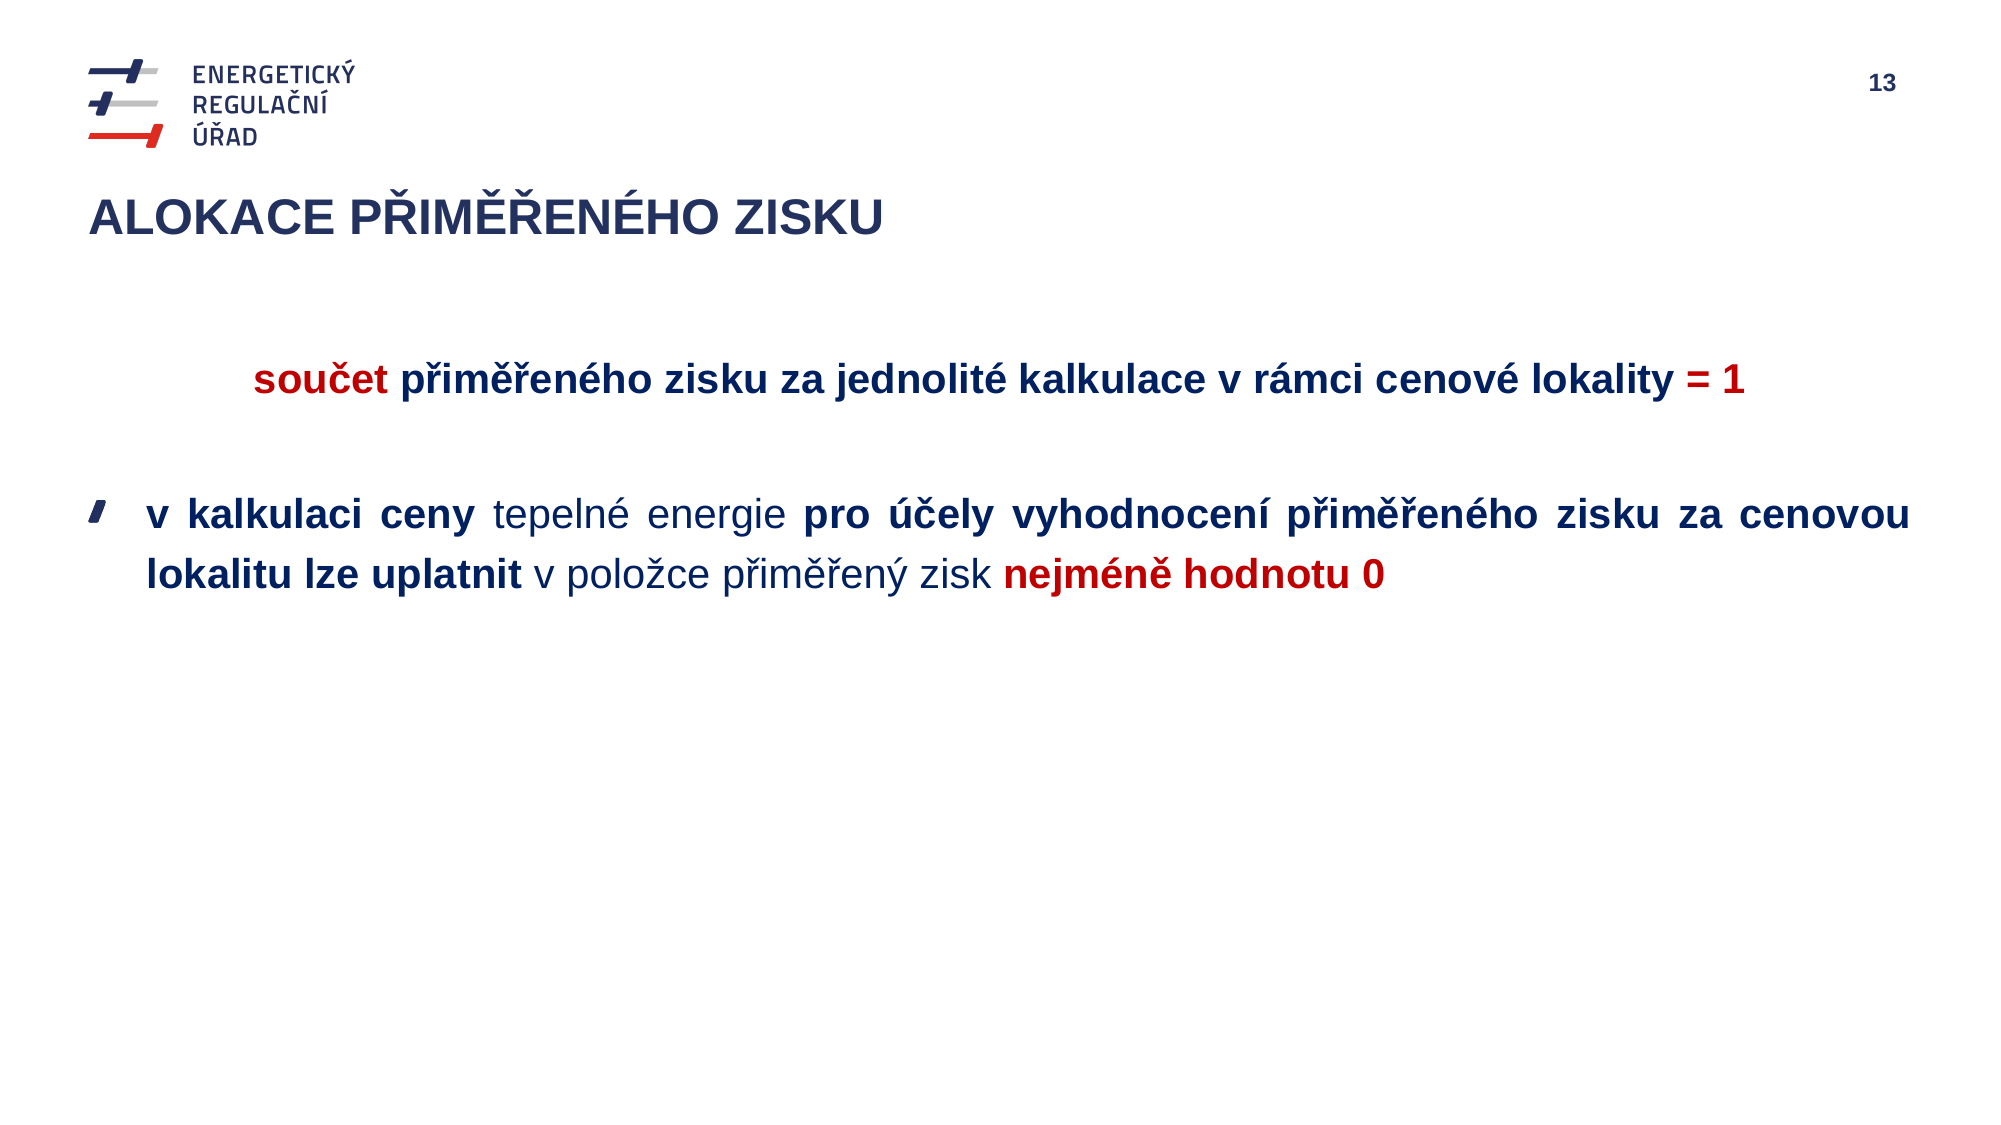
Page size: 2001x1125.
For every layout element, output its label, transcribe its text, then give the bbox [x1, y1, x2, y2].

title alokace přiměřeného zisku [88, 177, 1912, 260]
list součet přiměřeného zisku za jednolité kalkulace v rámci cenové lokality = 1 v kalkulaci ceny tepelné energie pro účely vyhodnocení přiměřeného zisku za cenovou lokalitu lze uplatnit v položce přiměřený zisk nejméně hodnotu 0 [88, 291, 1912, 1125]
picture [88, 59, 355, 148]
picture [88, 500, 106, 523]
